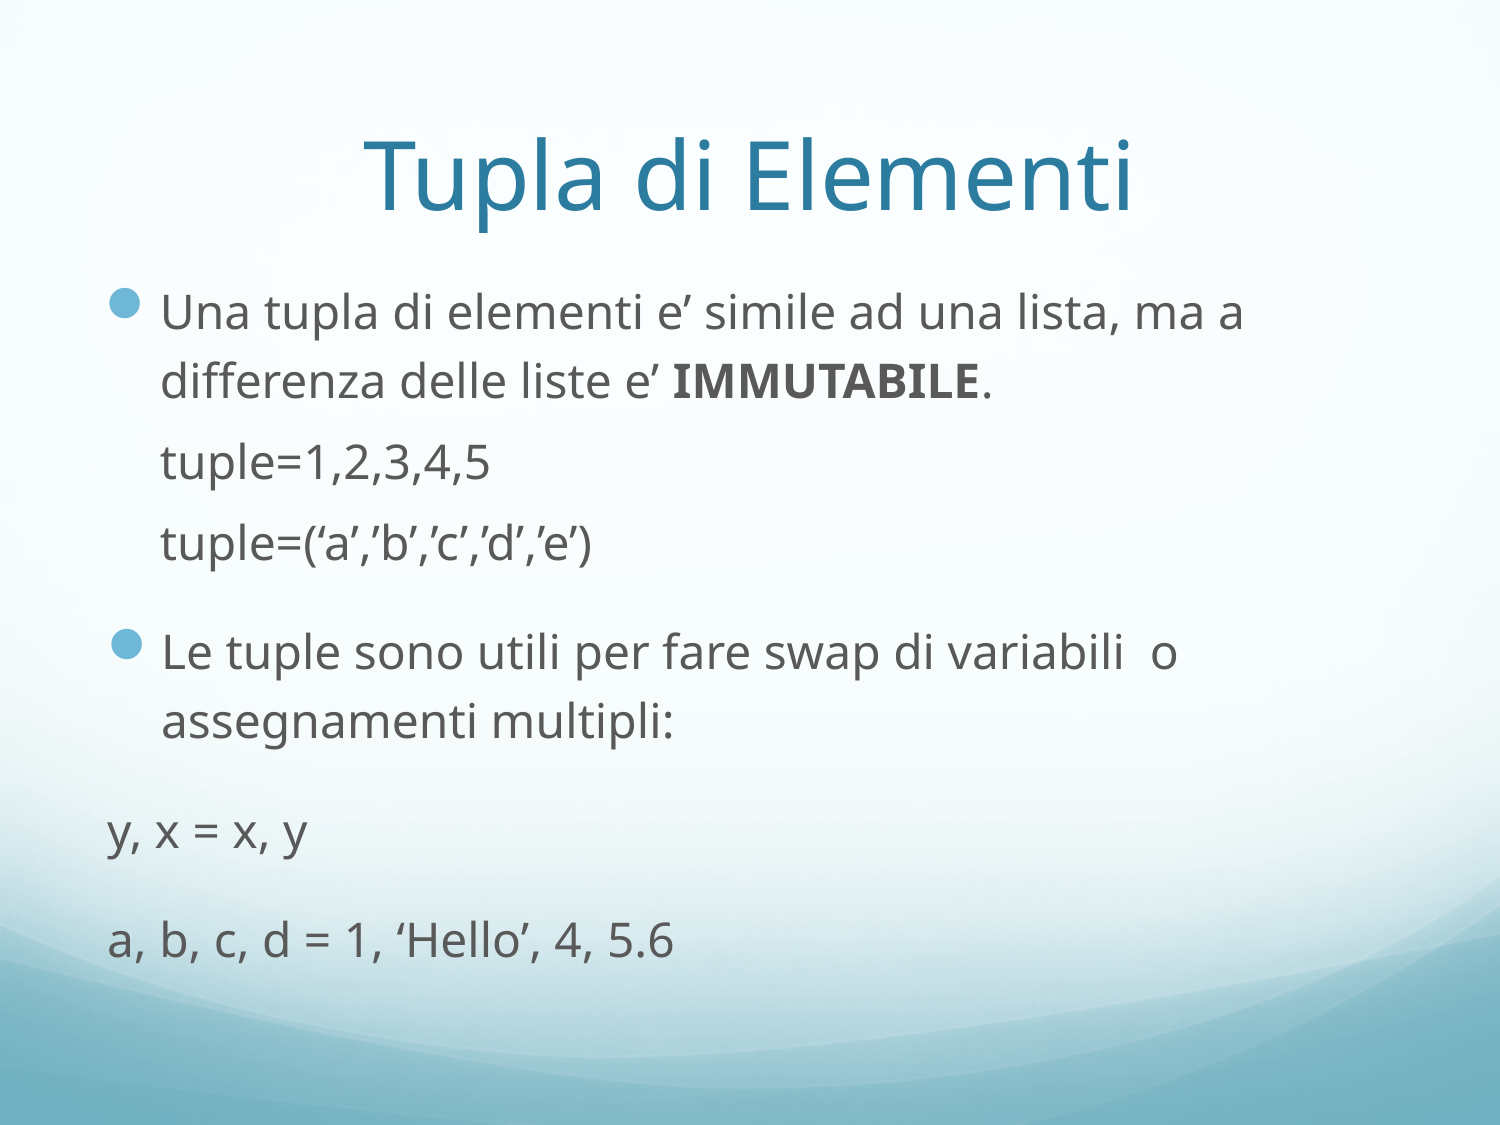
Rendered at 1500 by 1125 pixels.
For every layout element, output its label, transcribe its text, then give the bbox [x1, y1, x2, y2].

title Tupla di Elementi [90, 17, 1410, 237]
list Una tupla di elementi e’ simile ad una lista, ma a differenza delle liste e’ IMMUTABILE. tuple=1,2,3,4,5 tuple=(‘a’,’b’,’c’,’d’,’e’) Le tuple sono utili per fare swap di variabili o assegnamenti multipli: y, x = x, y a, b, c, d = 1, ‘Hello’, 4, 5.6 [90, 262, 1410, 975]
